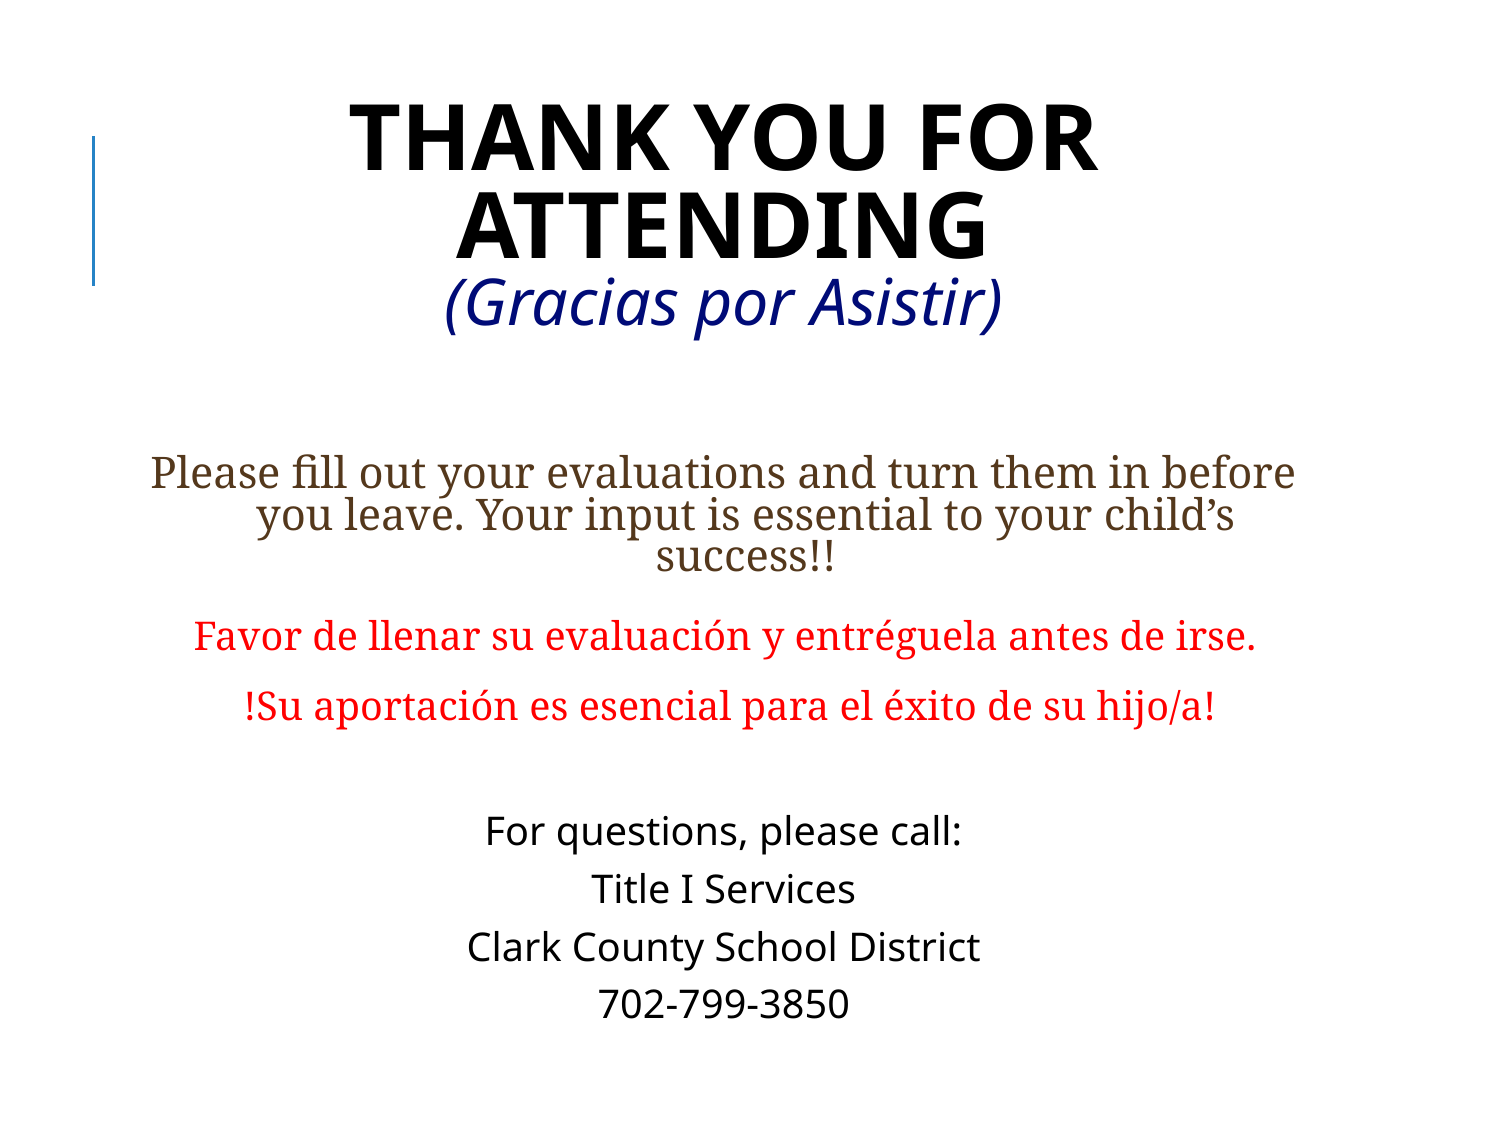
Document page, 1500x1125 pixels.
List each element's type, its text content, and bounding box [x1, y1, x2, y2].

title Thank you for attending (Gracias por Asistir) [126, 96, 1322, 342]
list Please fill out your evaluations and turn them in before you leave. Your input is essential to your child’s success!! Favor de llenar su evaluación y entréguela antes de irse. !Su aportación es esencial para el éxito de su hijo/a! For questions, please call: Title I Services Clark County School District 702-799-3850 [126, 375, 1322, 1035]
